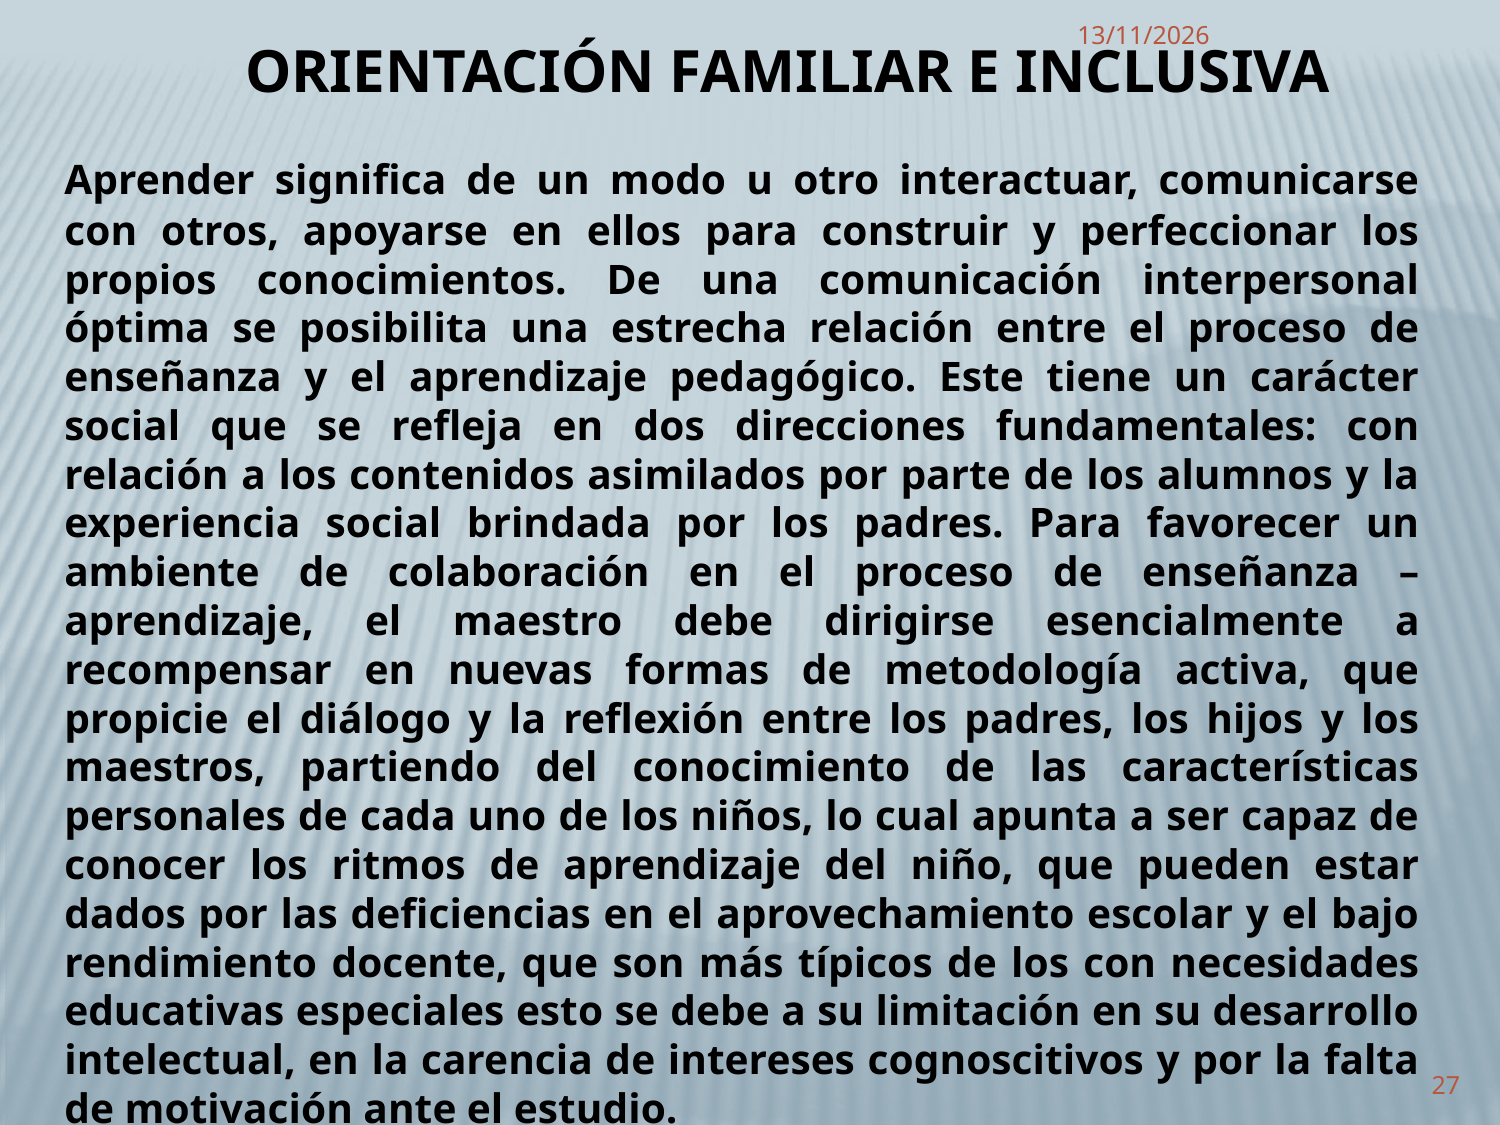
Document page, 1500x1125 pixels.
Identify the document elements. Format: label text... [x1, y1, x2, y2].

title ORIENTACIÓN FAMILIAR E INCLUSIVA [75, 0, 1500, 138]
list Aprender significa de un modo u otro interactuar, comunicarse con otros, apoyarse en ellos para construir y perfeccionar los propios conocimientos. De una comunicación interpersonal óptima se posibilita una estrecha relación entre el proceso de enseñanza y el aprendizaje pedagógico. Este tiene un carácter social que se refleja en dos direcciones fundamentales: con relación a los contenidos asimilados por parte de los alumnos y la experiencia social brindada por los padres. Para favorecer un ambiente de colaboración en el proceso de enseñanza – aprendizaje, el maestro debe dirigirse esencialmente a recompensar en nuevas formas de metodología activa, que propicie el diálogo y la reflexión entre los padres, los hijos y los maestros, partiendo del conocimiento de las características personales de cada uno de los niños, lo cual apunta a ser capaz de conocer los ritmos de aprendizaje del niño, que pueden estar dados por las deficiencias en el aprovechamiento escolar y el bajo rendimiento docente, que son más típicos de los con necesidades educativas especiales esto se debe a su limitación en su desarrollo intelectual, en la carencia de intereses cognoscitivos y por la falta de motivación ante el estudio. [0, 137, 1436, 1125]
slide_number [1062, 12, 1475, 60]
slide_number 27 [1350, 1062, 1475, 1103]
